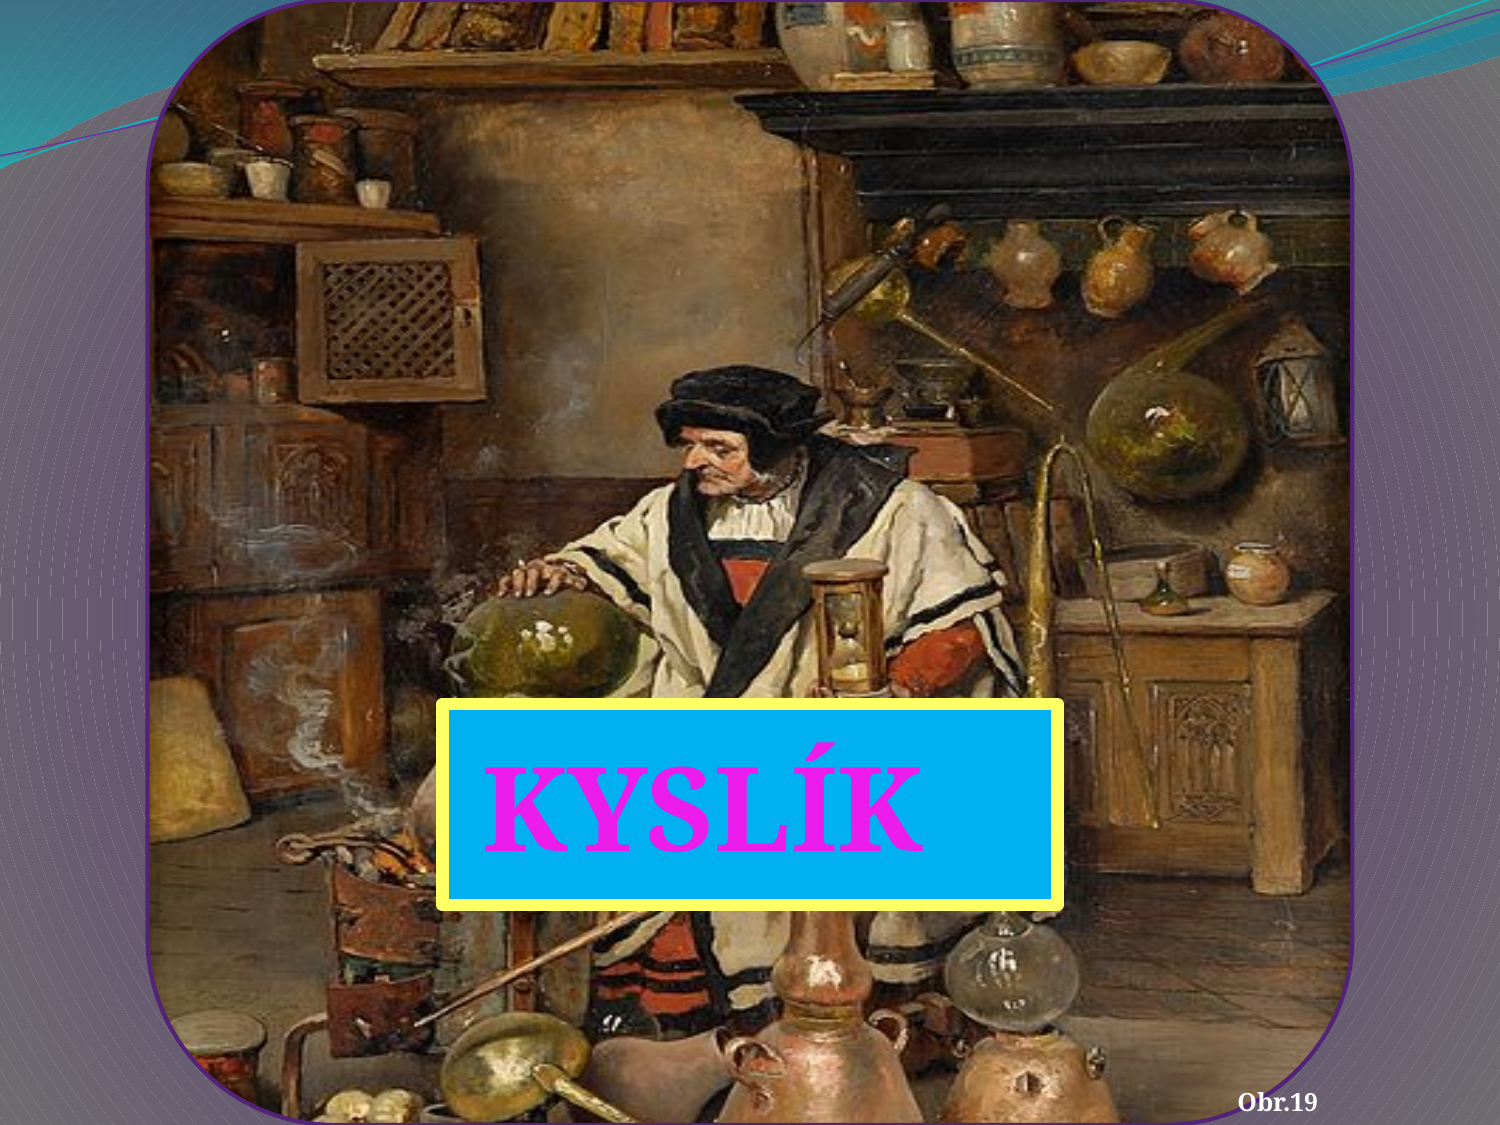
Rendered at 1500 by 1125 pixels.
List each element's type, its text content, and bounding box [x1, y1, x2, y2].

text_box [145, 0, 1355, 1125]
title KYSLÍK [442, 704, 1058, 905]
text_box Obr.19 [1222, 1079, 1341, 1125]
